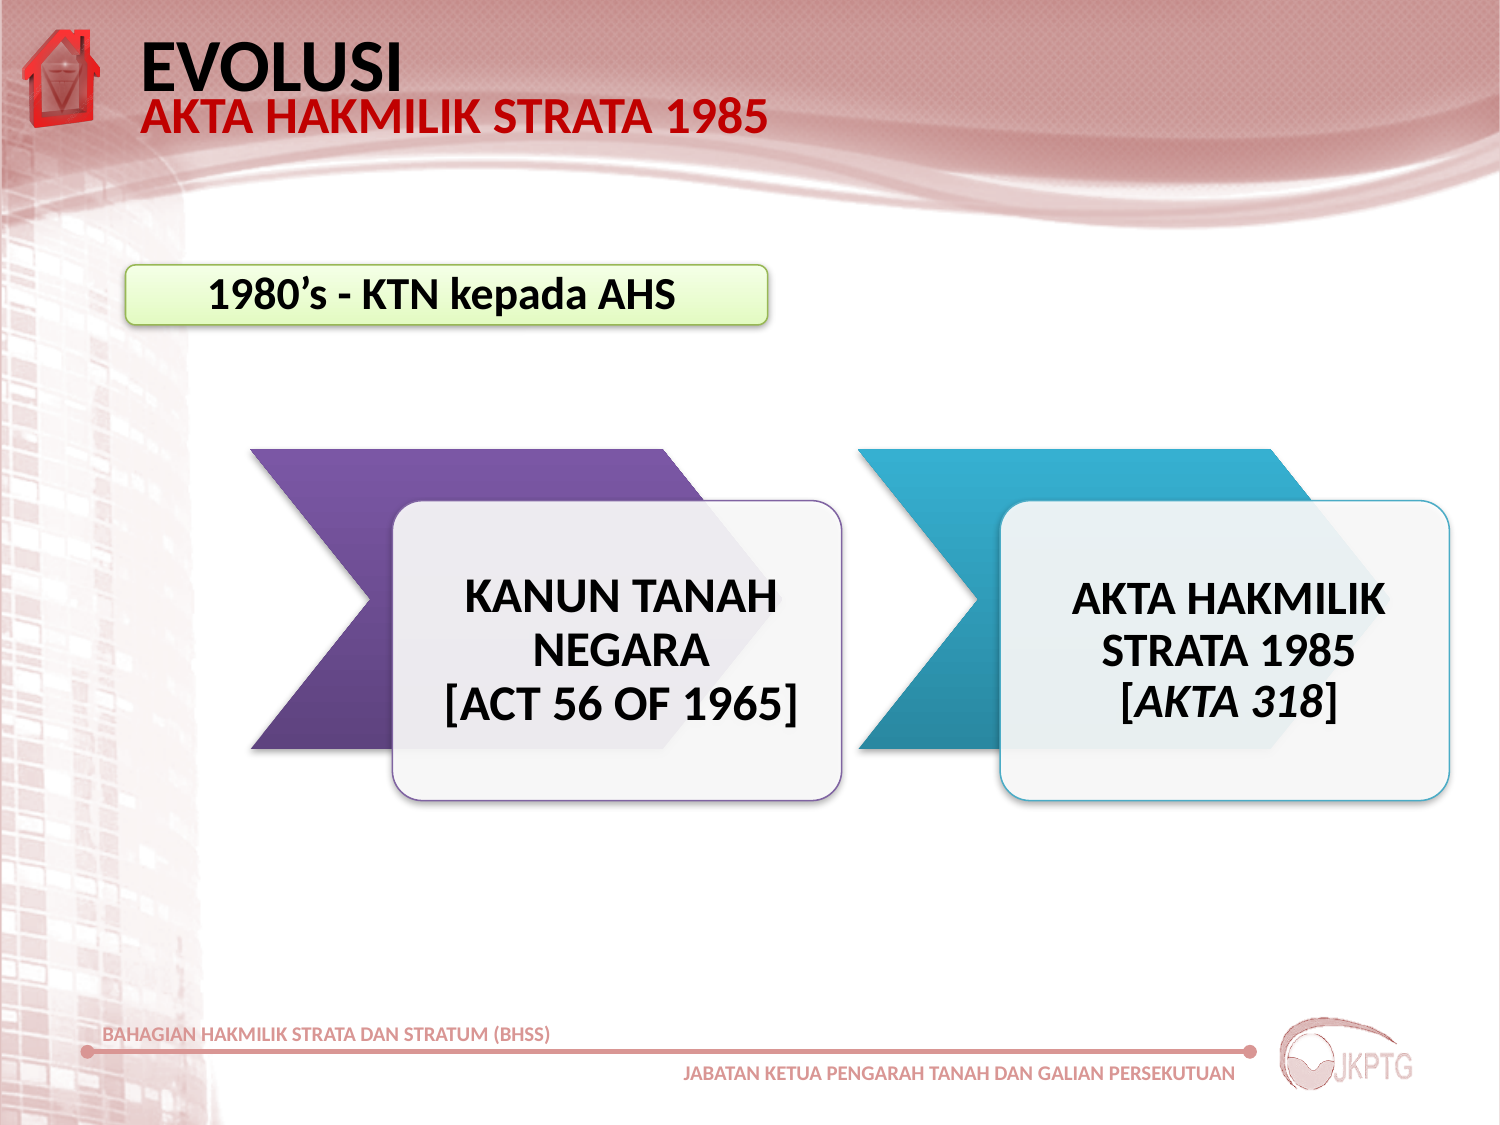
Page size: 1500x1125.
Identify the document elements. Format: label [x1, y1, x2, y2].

text_box [12, 8, 1176, 153]
picture [0, 0, 1500, 1125]
text_box [249, 399, 1451, 851]
text_box [87, 1012, 1413, 1093]
